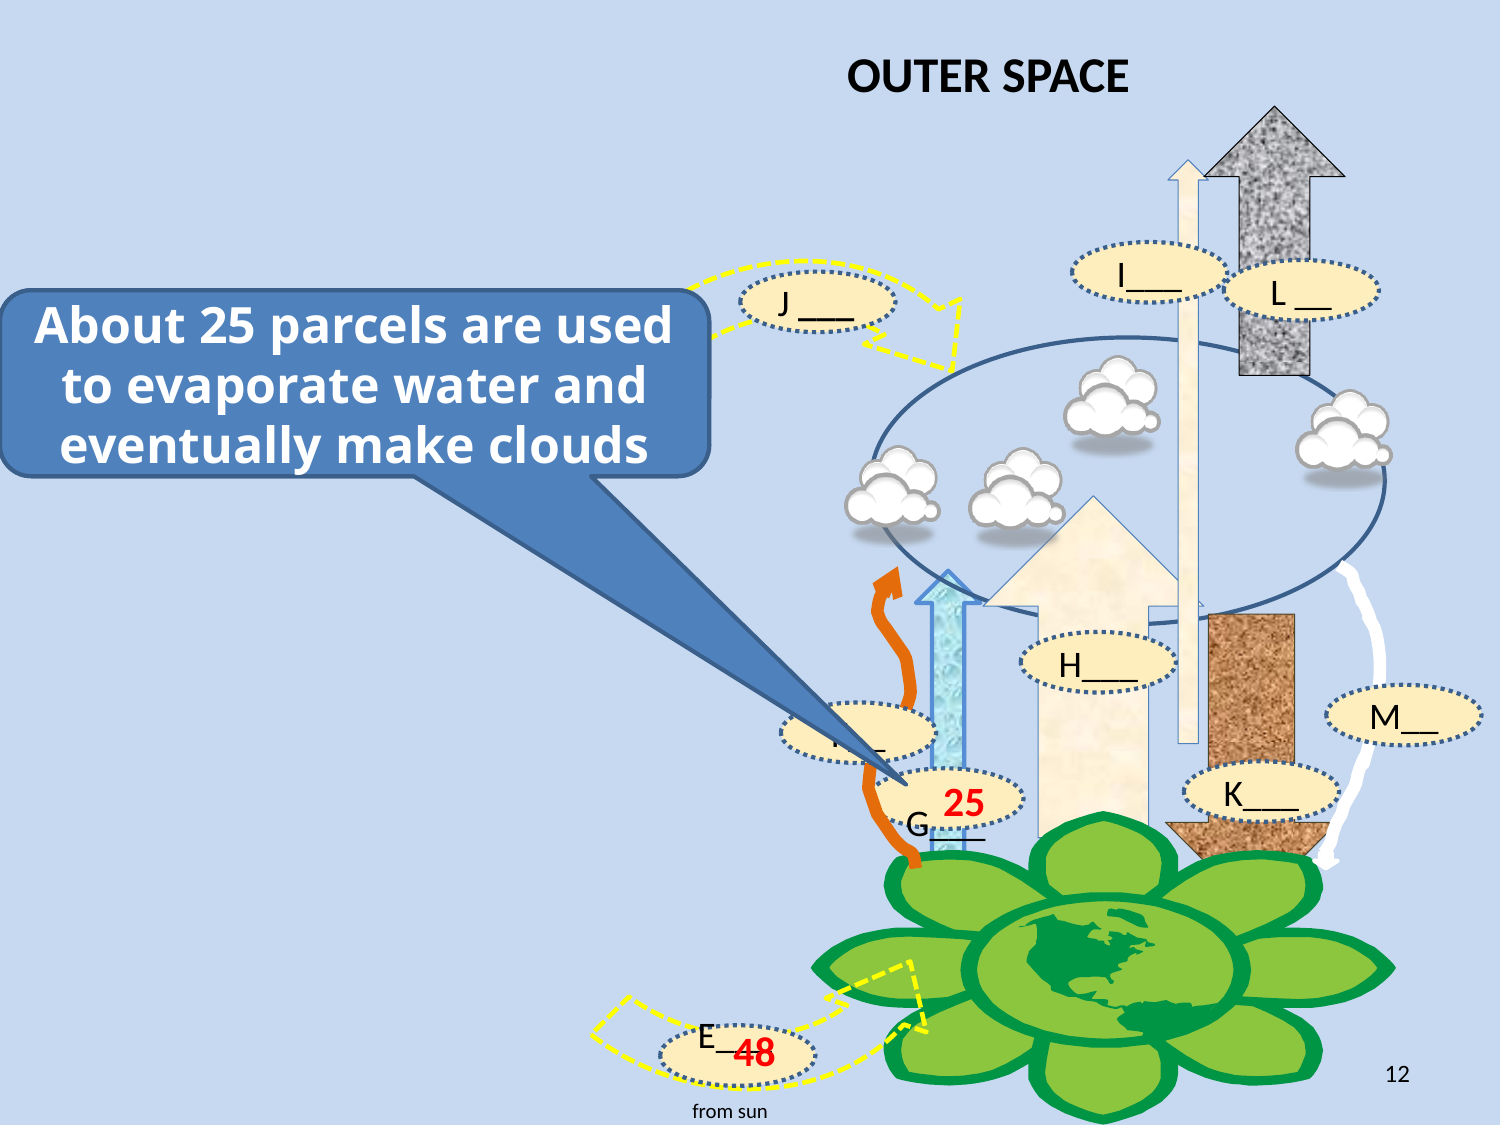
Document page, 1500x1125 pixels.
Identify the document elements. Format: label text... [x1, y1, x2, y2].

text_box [478, 105, 1482, 1125]
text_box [889, 565, 899, 585]
text_box OUTER SPACE [832, 35, 1163, 104]
text_box About 25 parcels are used to evaporate water and eventually make clouds [0, 288, 473, 516]
